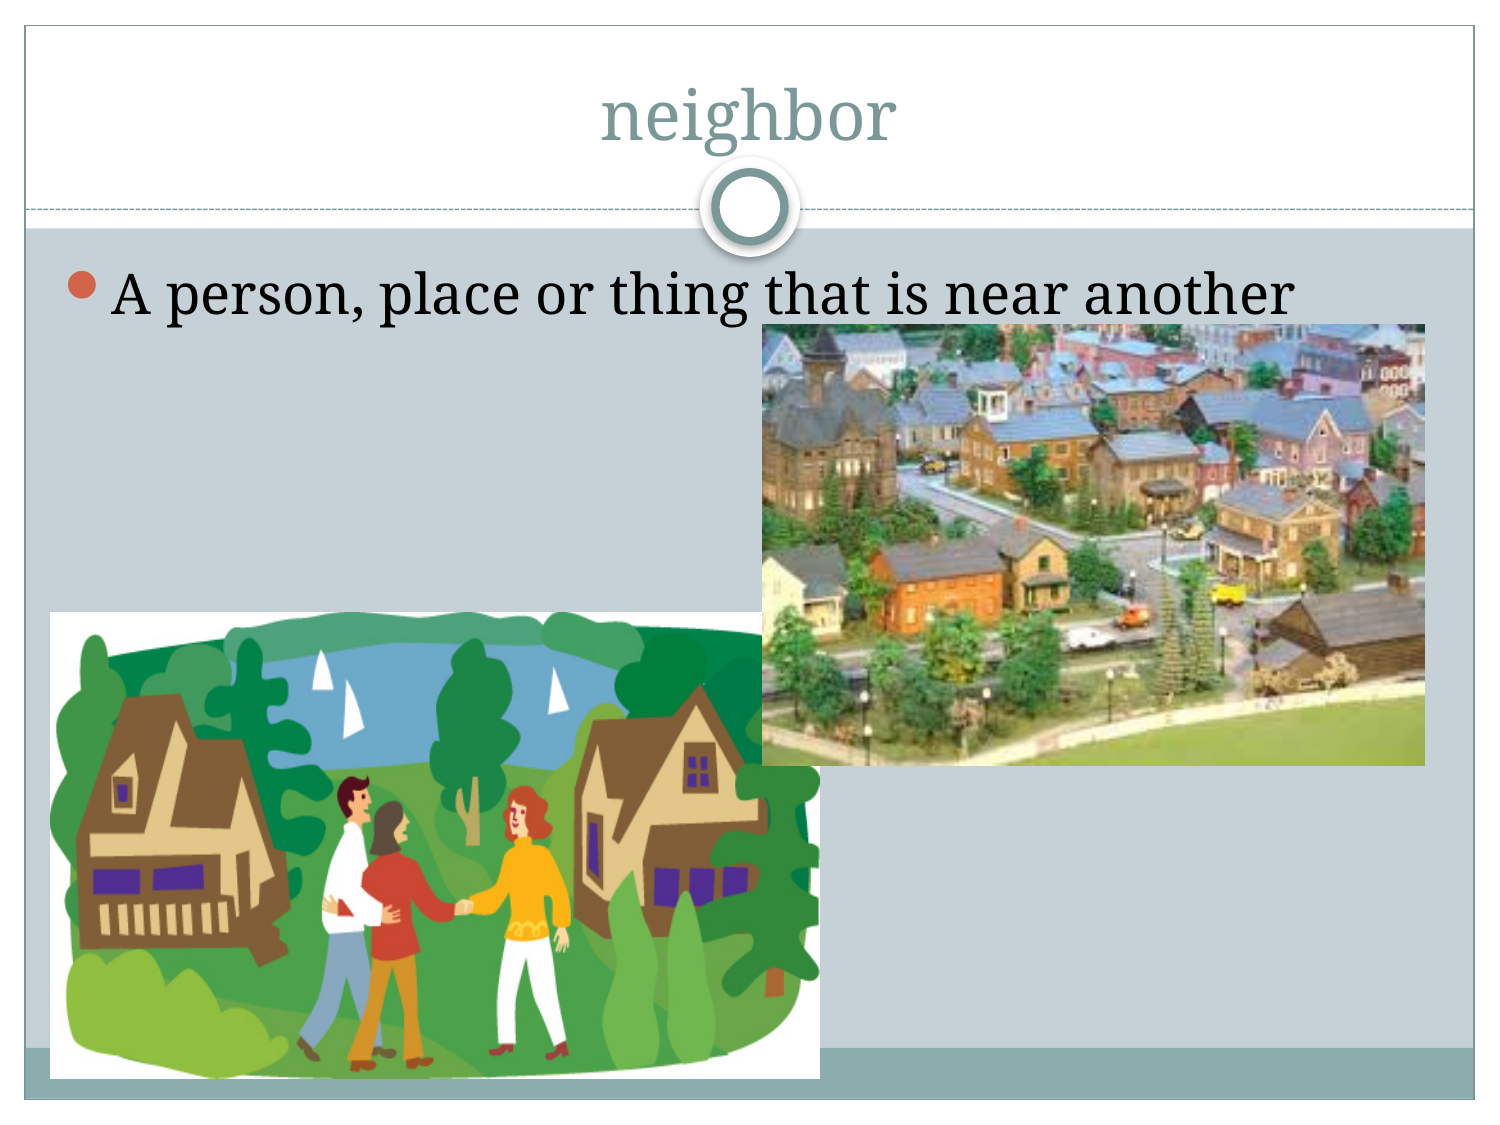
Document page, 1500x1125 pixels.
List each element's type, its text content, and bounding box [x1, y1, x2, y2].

picture [49, 324, 1426, 1079]
list A person, place or thing that is near another [49, 250, 1445, 1001]
title neighbor [49, 37, 1450, 162]
